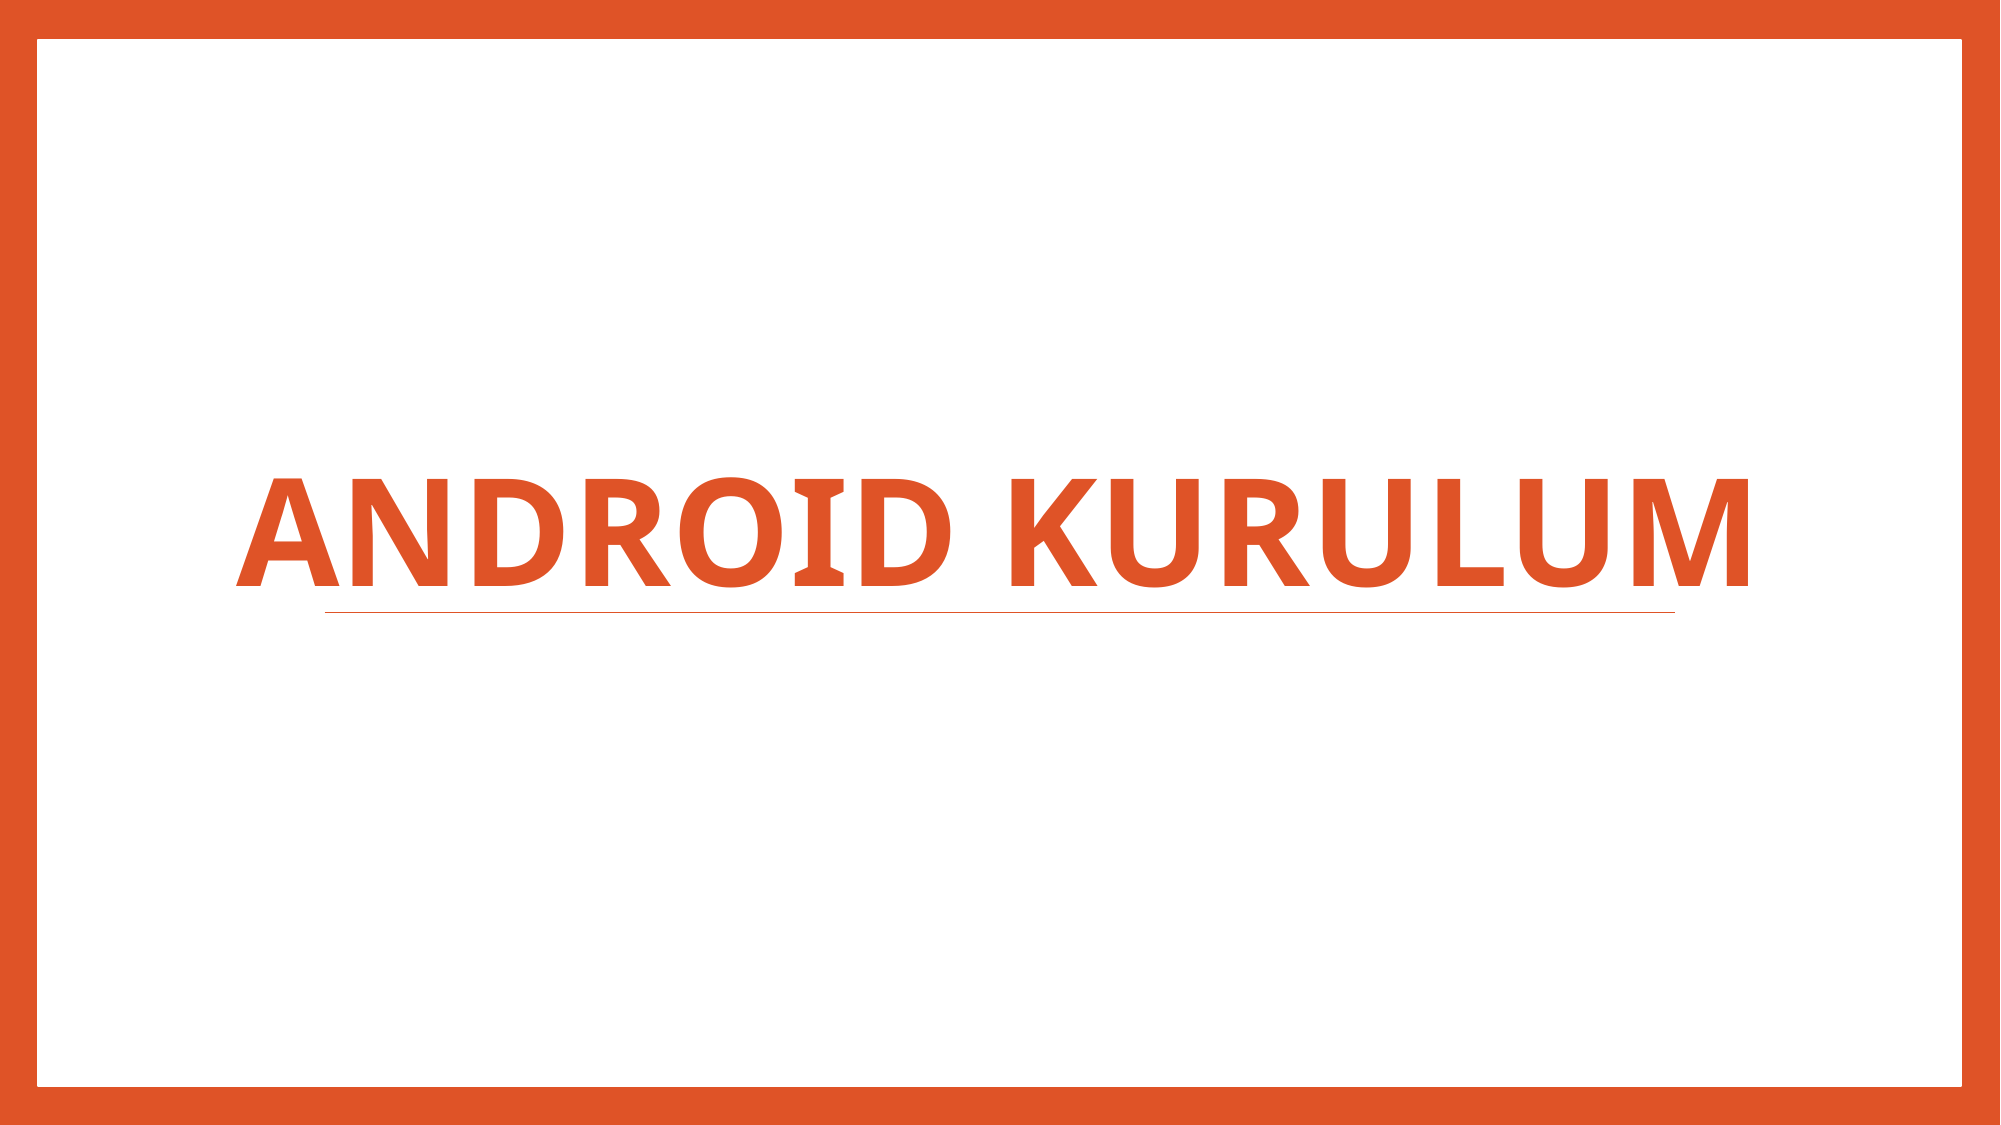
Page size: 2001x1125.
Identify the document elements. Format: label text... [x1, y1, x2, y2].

title Android Kurulum [182, 144, 1818, 625]
